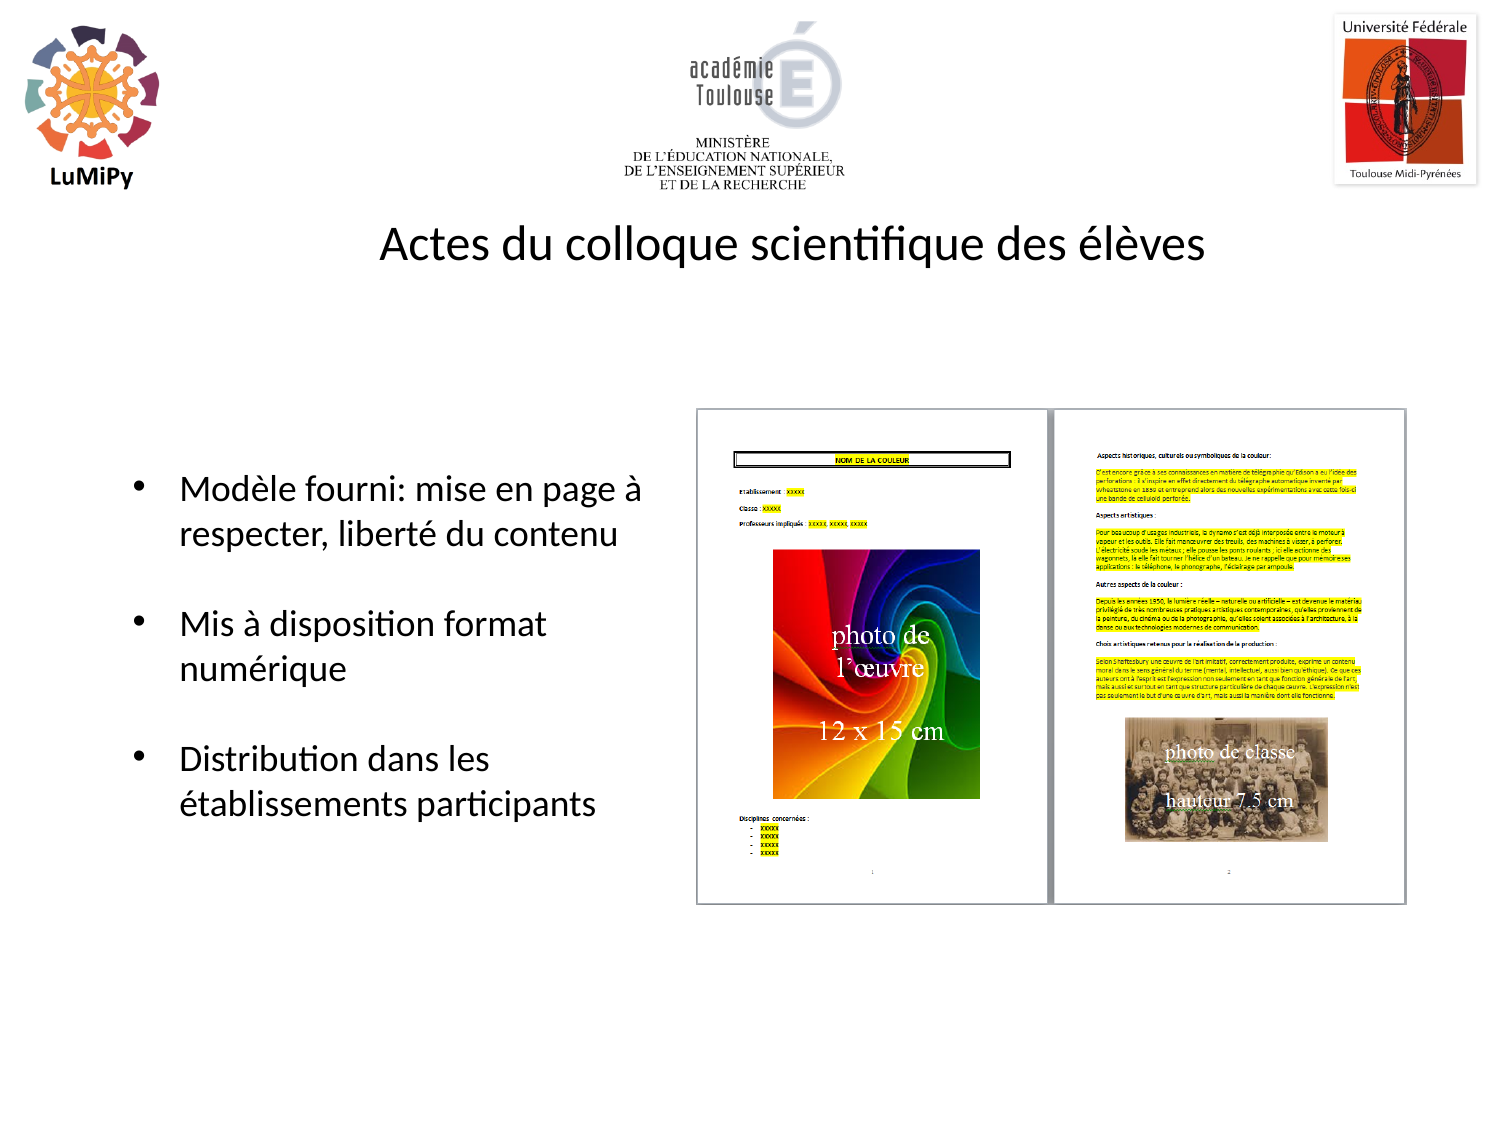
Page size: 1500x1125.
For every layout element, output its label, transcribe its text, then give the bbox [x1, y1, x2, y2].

picture [1328, 8, 1485, 192]
text_box Modèle fourni: mise en page à respecter, liberté du contenu Mis à disposition format numérique Distribution dans les établissements participants [117, 456, 691, 831]
picture [596, 4, 851, 198]
picture [696, 408, 1407, 906]
picture [17, 18, 167, 192]
text_box Actes du colloque scientifique des élèves [364, 203, 1222, 278]
